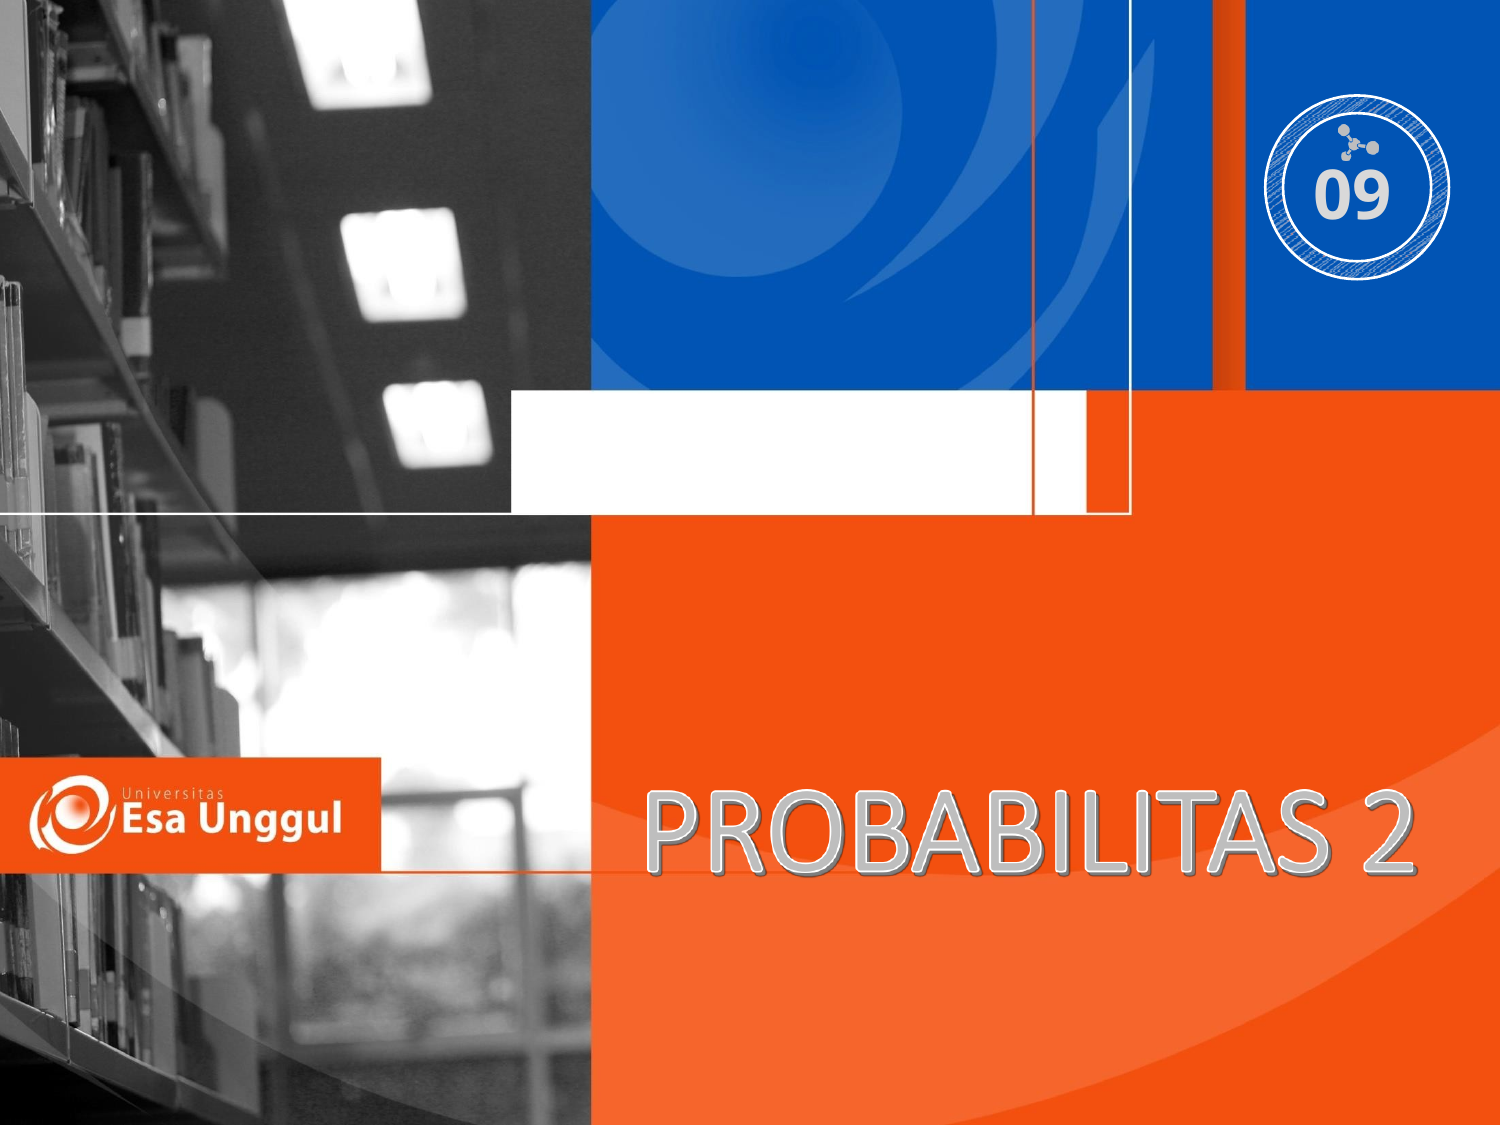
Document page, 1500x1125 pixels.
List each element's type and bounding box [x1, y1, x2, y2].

text_box [1283, 113, 1432, 262]
text_box [562, 717, 1344, 986]
text_box [1362, 201, 1449, 280]
text_box [1265, 95, 1347, 175]
text_box [1265, 199, 1352, 280]
text_box [1368, 95, 1449, 174]
text_box [647, 789, 1414, 873]
text_box [1338, 124, 1379, 161]
text_box [1344, 717, 1500, 986]
text_box [1265, 95, 1449, 280]
text_box [0, 0, 1500, 1125]
